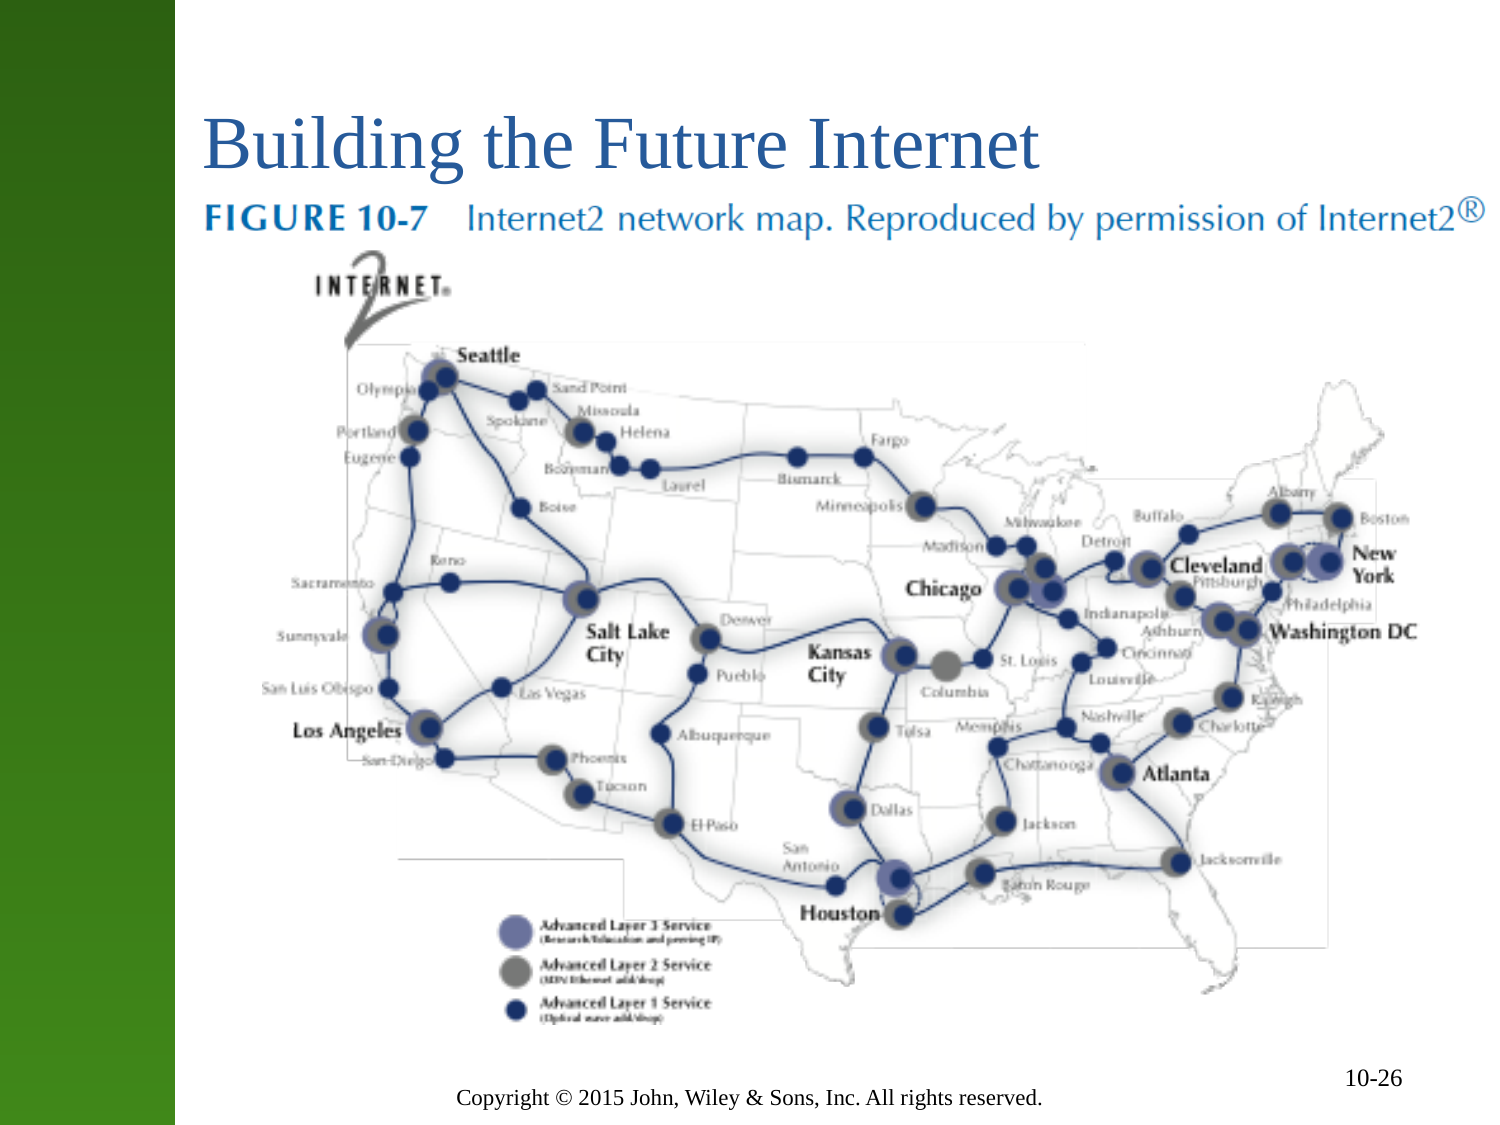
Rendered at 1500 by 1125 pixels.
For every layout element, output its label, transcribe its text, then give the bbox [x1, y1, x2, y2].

title Building the Future Internet [187, 45, 1450, 196]
picture [192, 191, 1500, 1026]
